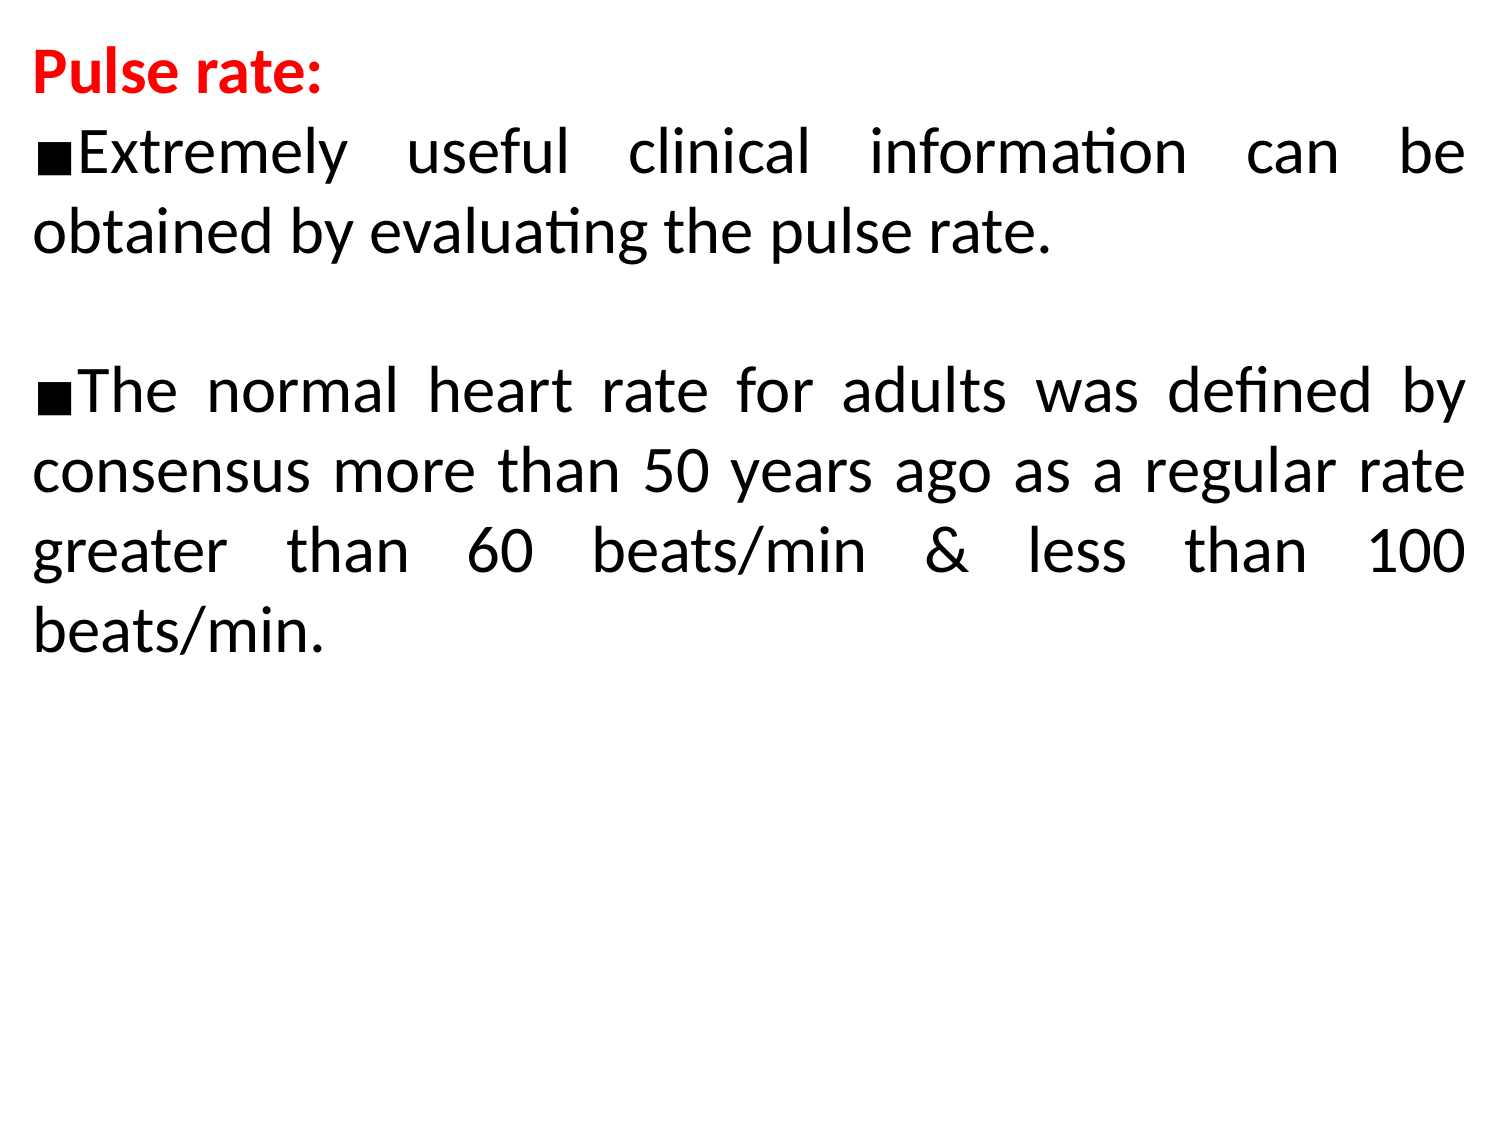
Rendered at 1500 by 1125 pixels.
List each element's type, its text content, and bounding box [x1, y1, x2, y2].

text_box Pulse rate: Extremely useful clinical information can be obtained by evaluating the pulse rate. The normal heart rate for adults was defined by consensus more than 50 years ago as a regular rate greater than 60 beats/min & less than 100 beats/min. [17, 18, 1483, 145]
text_box Pulse rate: Extremely useful clinical information can be obtained by evaluating the pulse rate. The normal heart rate for adults was defined by consensus more than 50 years ago as a regular rate greater than 60 beats/min & less than 100 beats/min. [17, 221, 1483, 923]
text_box [0, 145, 1500, 221]
